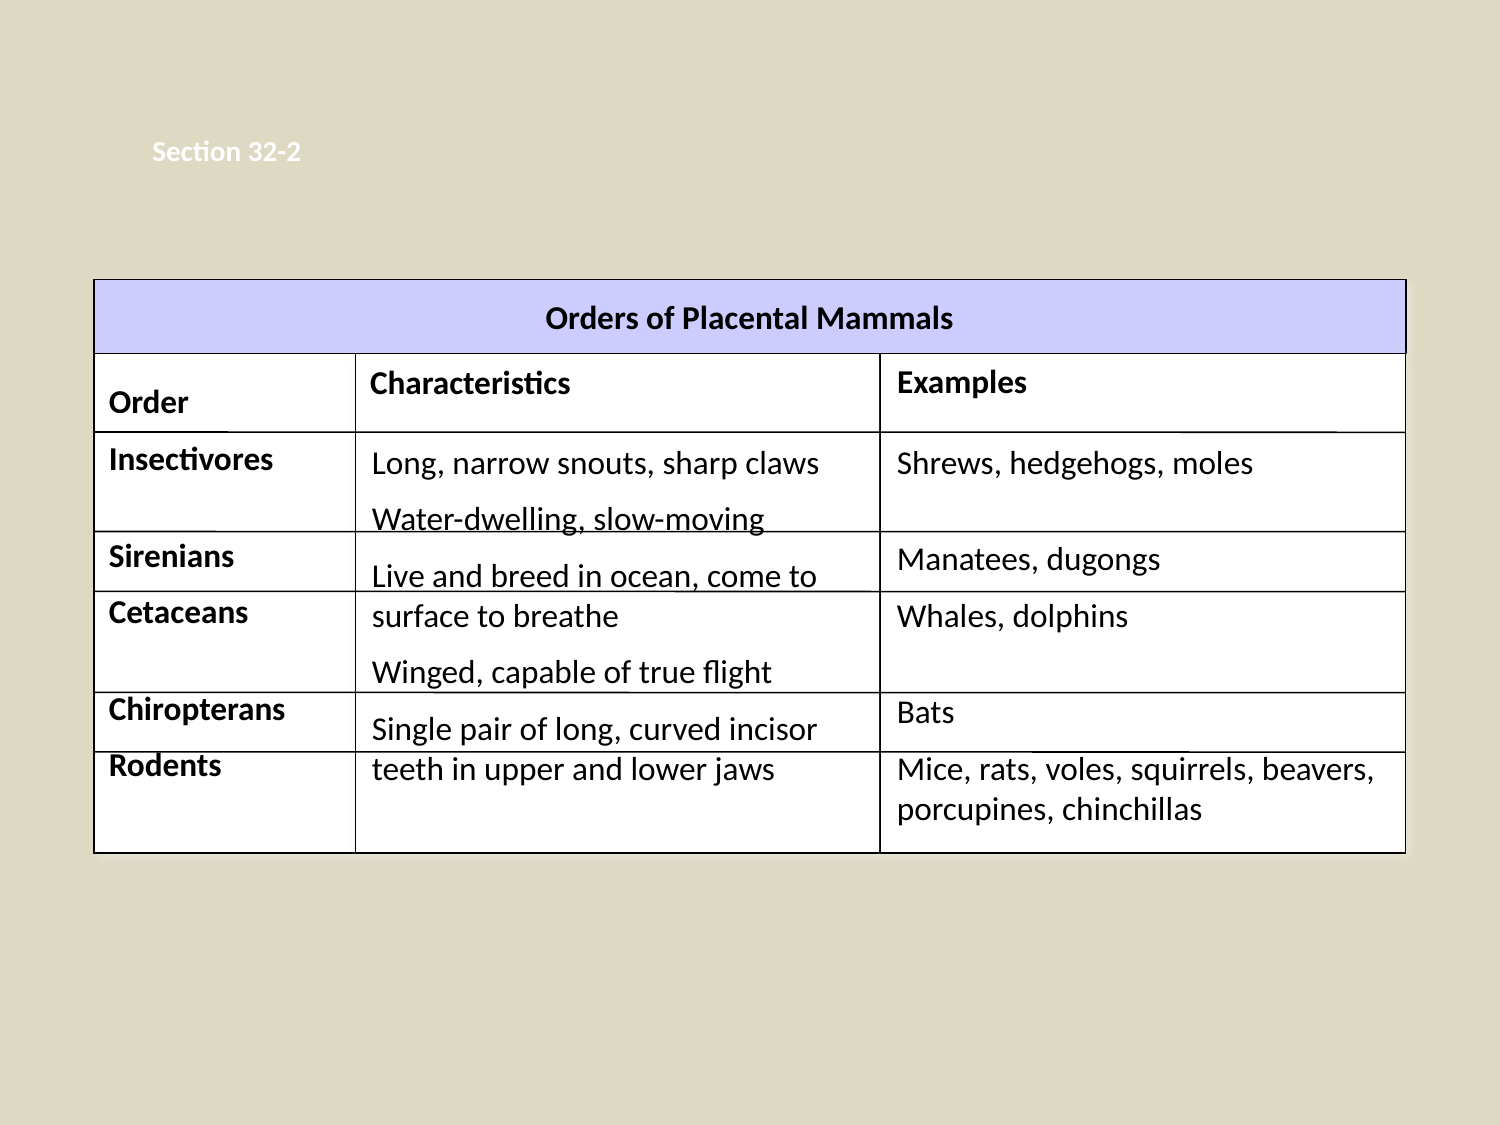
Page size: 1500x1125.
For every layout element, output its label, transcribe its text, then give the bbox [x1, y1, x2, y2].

text_box Order Insectivores Sirenians Cetaceans Chiropterans Rodents [94, 693, 352, 751]
text_box [880, 752, 1406, 853]
text_box Order Insectivores Sirenians Cetaceans Chiropterans Rodents [94, 532, 352, 591]
text_box [355, 353, 880, 432]
text_box Orders of Placental Mammals [93, 279, 1406, 354]
text_box Long, narrow snouts, sharp claws Water-dwelling, slow-moving Live and breed in ocean, come to surface to breathe Winged, capable of true flight Single pair of long, curved incisor teeth in upper and lower jaws [357, 433, 878, 844]
text_box [880, 353, 1406, 432]
text_box Order Insectivores Sirenians Cetaceans Chiropterans Rodents [94, 752, 352, 853]
text_box Shrews, hedgehogs, moles Manatees, dugongs Whales, dolphins Bats Mice, rats, voles, squirrels, beavers, porcupines, chinchillas [882, 433, 1444, 835]
text_box Order Insectivores Sirenians Cetaceans Chiropterans Rodents [94, 592, 352, 692]
text_box [355, 752, 877, 853]
text_box Characteristics [355, 353, 670, 409]
text_box Order Insectivores Sirenians Cetaceans Chiropterans Rodents [94, 353, 355, 531]
text_box Examples [882, 353, 1178, 408]
text_box Section 32-2 [137, 124, 418, 175]
